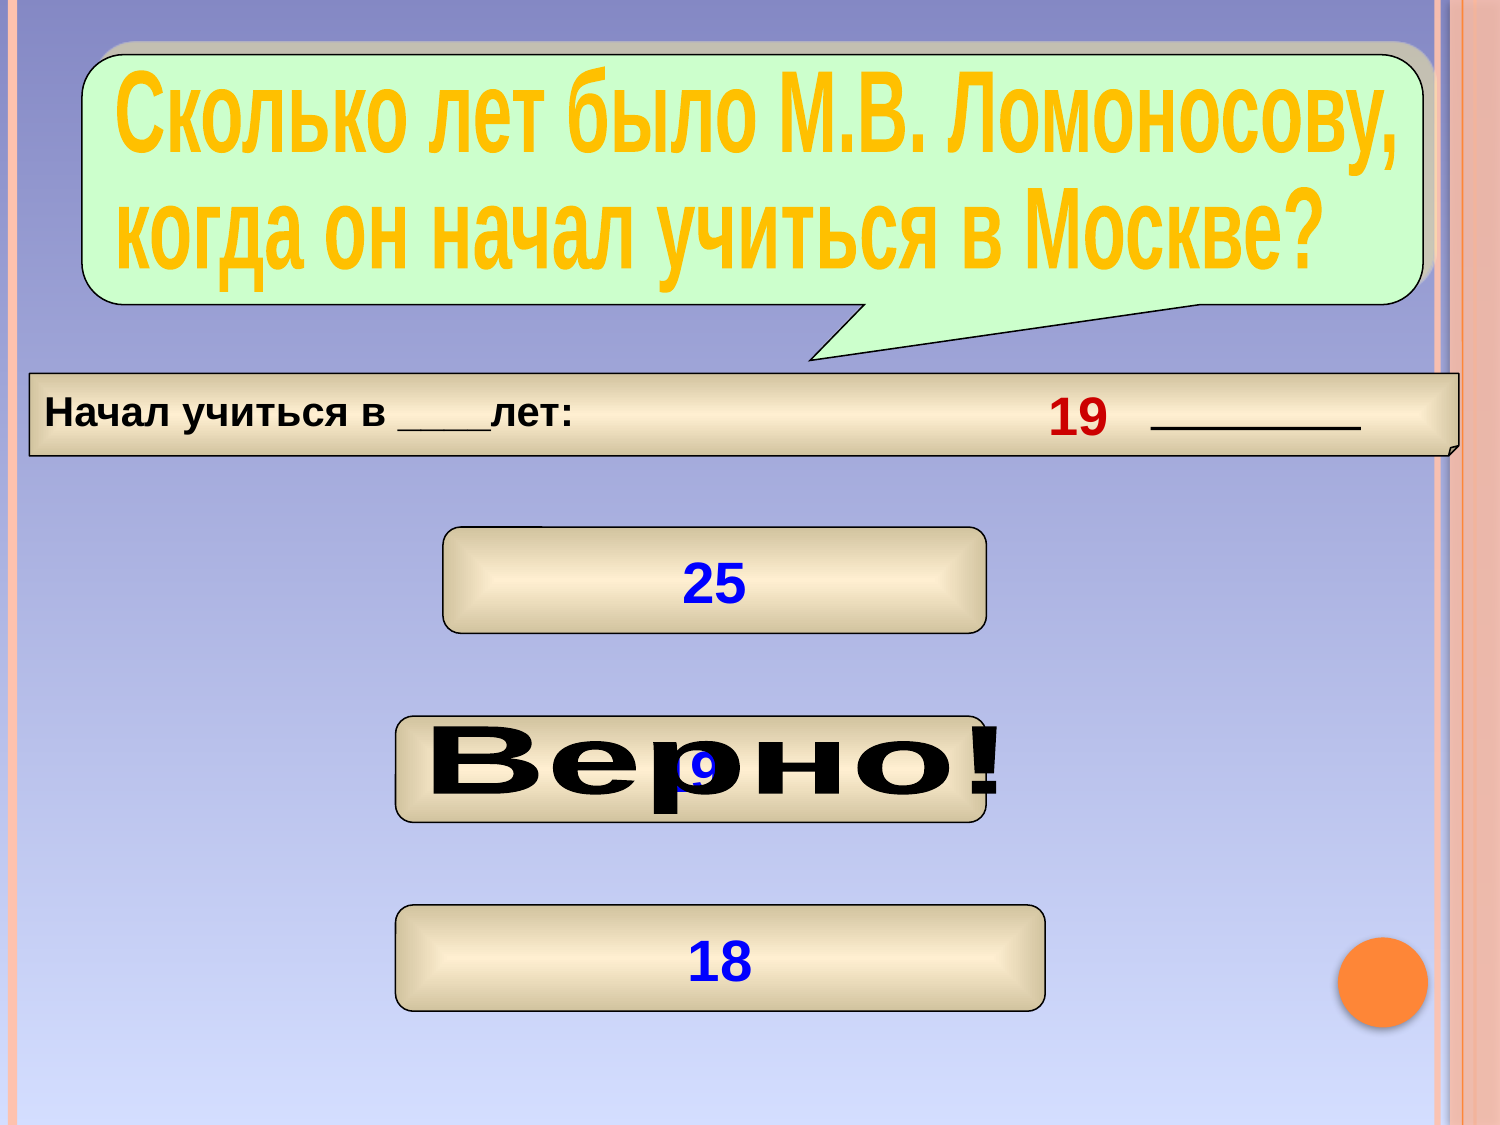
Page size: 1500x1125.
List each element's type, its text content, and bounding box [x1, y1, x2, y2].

text_box 19 [395, 716, 987, 823]
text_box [81, 54, 1424, 306]
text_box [28, 372, 1460, 457]
text_box 25 [442, 527, 987, 634]
text_box 18 [395, 904, 1046, 1012]
